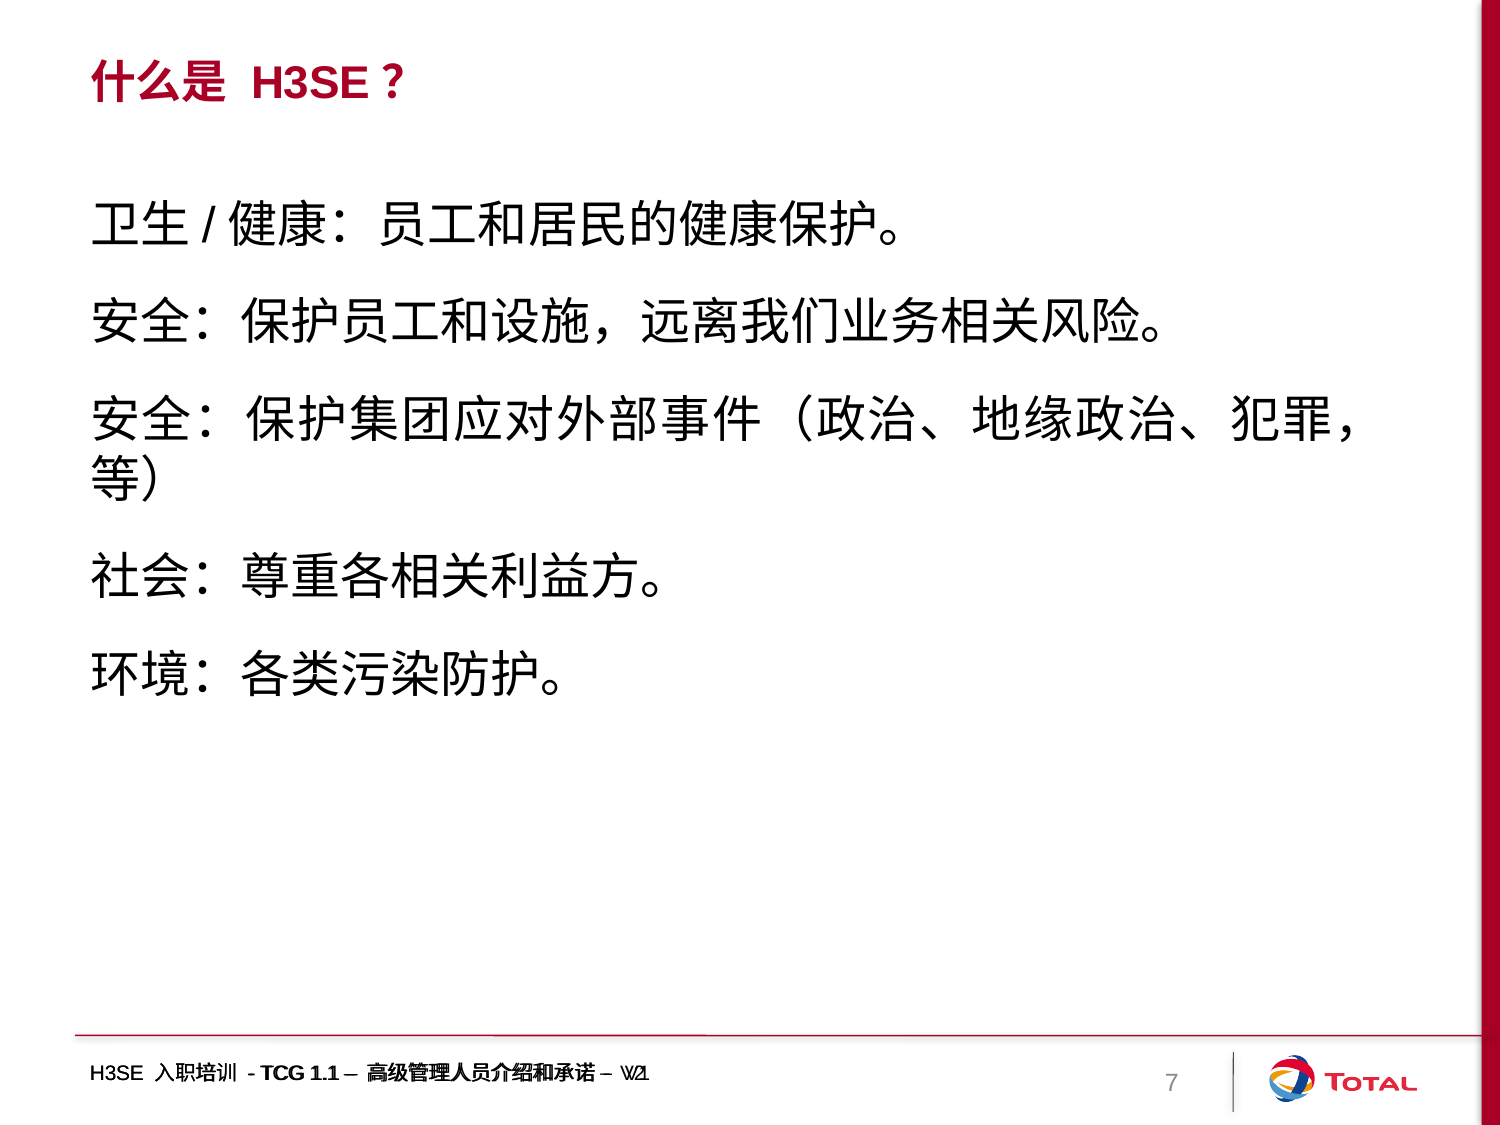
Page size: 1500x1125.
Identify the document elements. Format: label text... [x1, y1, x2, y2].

title 什么是 H3SE？ [75, 45, 1424, 150]
list 卫生/健康：员工和居民的健康保护。 安全：保护员工和设施，远离我们业务相关风险。 安全：保护集团应对外部事件（政治、地缘政治、犯罪，等） 社会：尊重各相关利益方。 环境：各类污染防护。 [74, 184, 1400, 1000]
slide_number 7 [1074, 1051, 1194, 1112]
picture [1260, 1045, 1426, 1112]
text_box H3SE 入职培训 - TCG 1.1 – 高级管理人员介绍和承诺 – V2 [74, 1051, 988, 1112]
